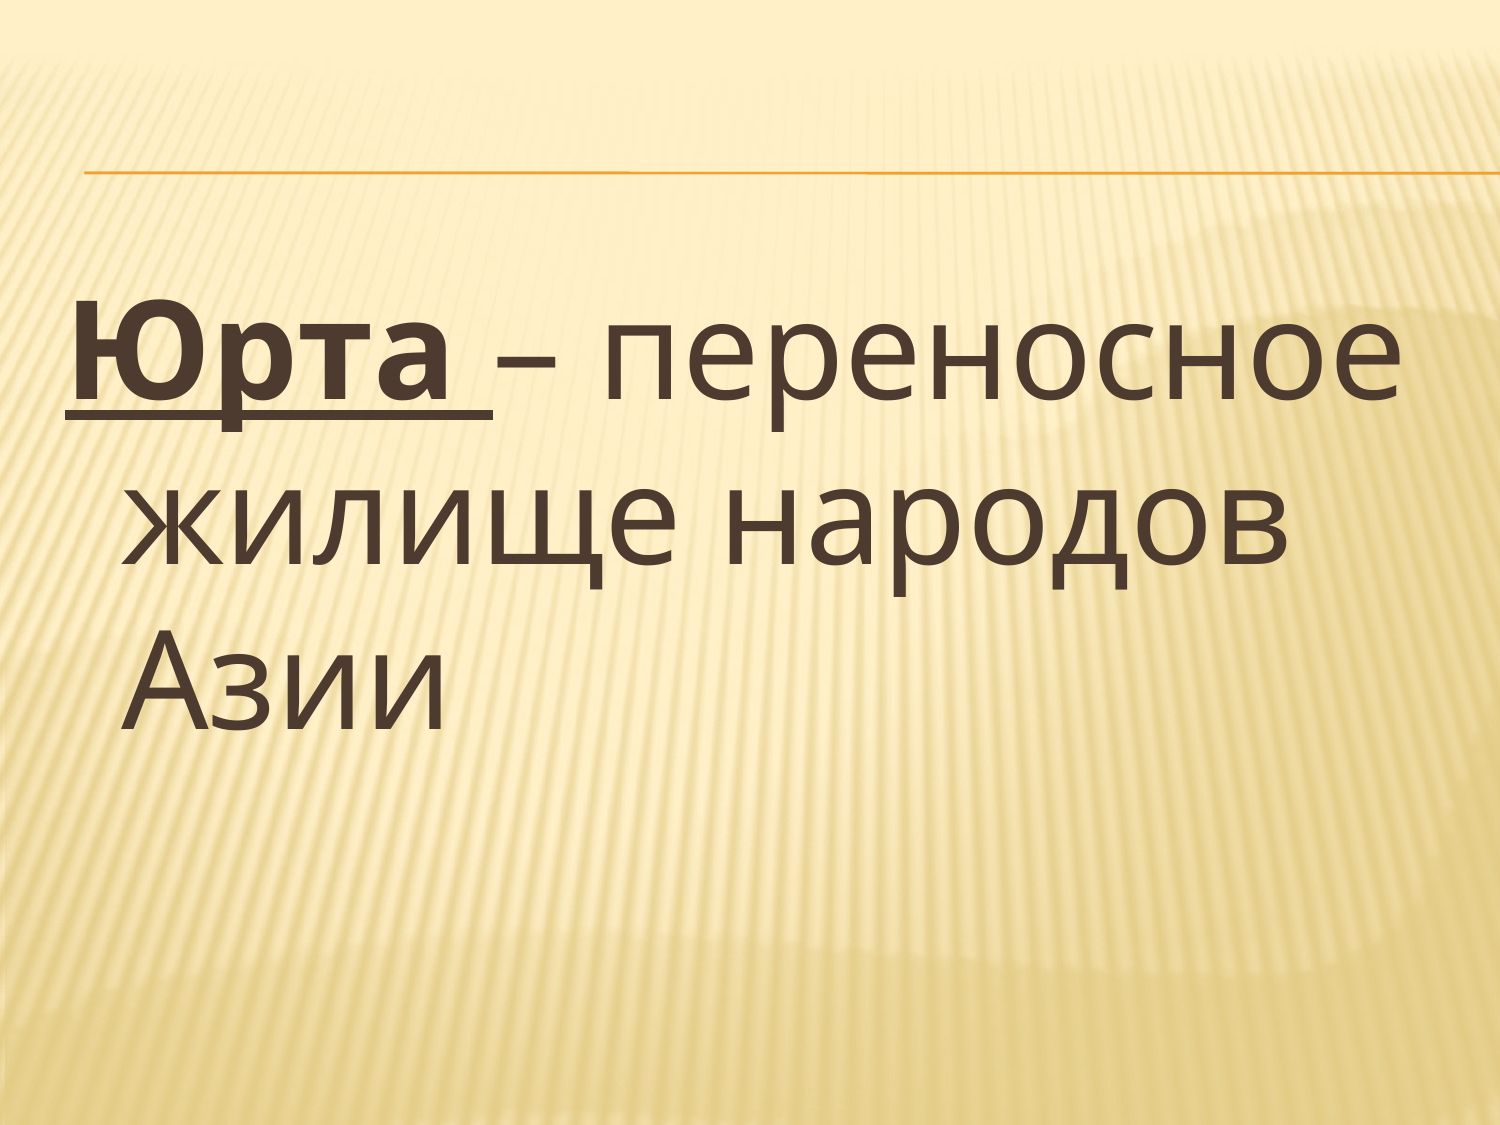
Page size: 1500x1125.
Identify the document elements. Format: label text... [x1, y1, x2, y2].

list Юрта – переносное жилище народов Азии [50, 254, 1475, 998]
